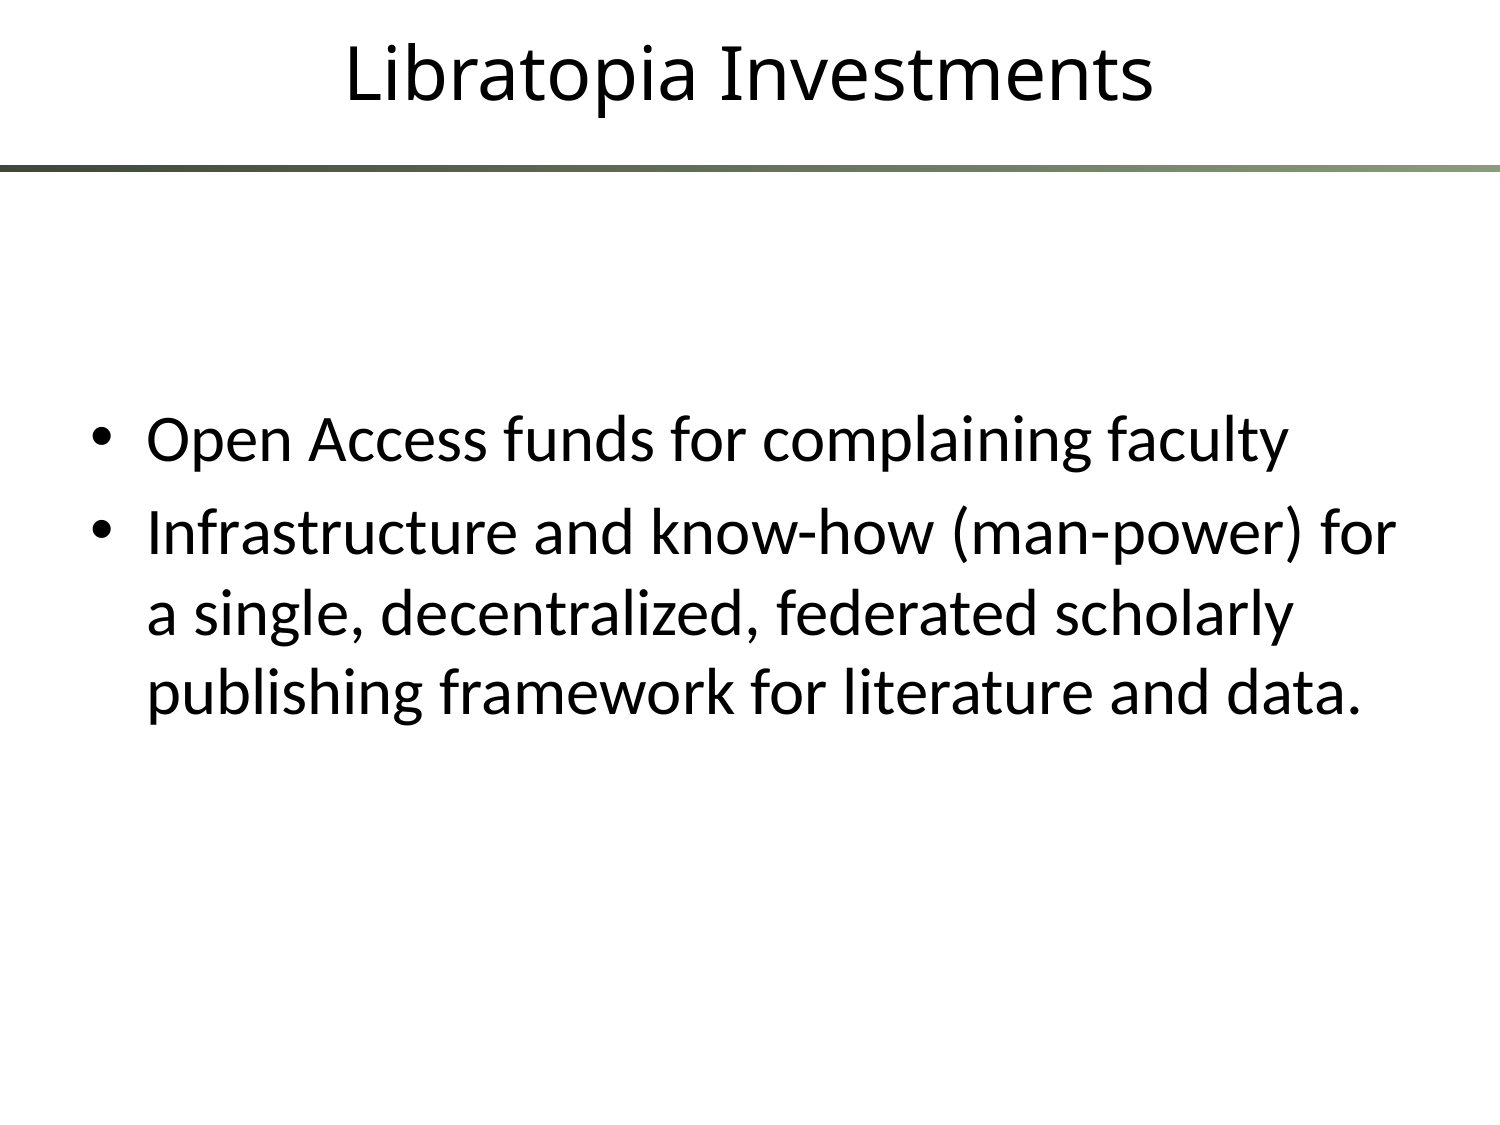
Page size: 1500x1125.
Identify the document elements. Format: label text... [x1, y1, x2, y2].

title Libratopia Investments [0, 0, 1500, 141]
picture [0, 165, 1500, 172]
list Open Access funds for complaining faculty Infrastructure and know-how (man-power) for a single, decentralized, federated scholarly publishing framework for literature and data. [74, 387, 1435, 858]
